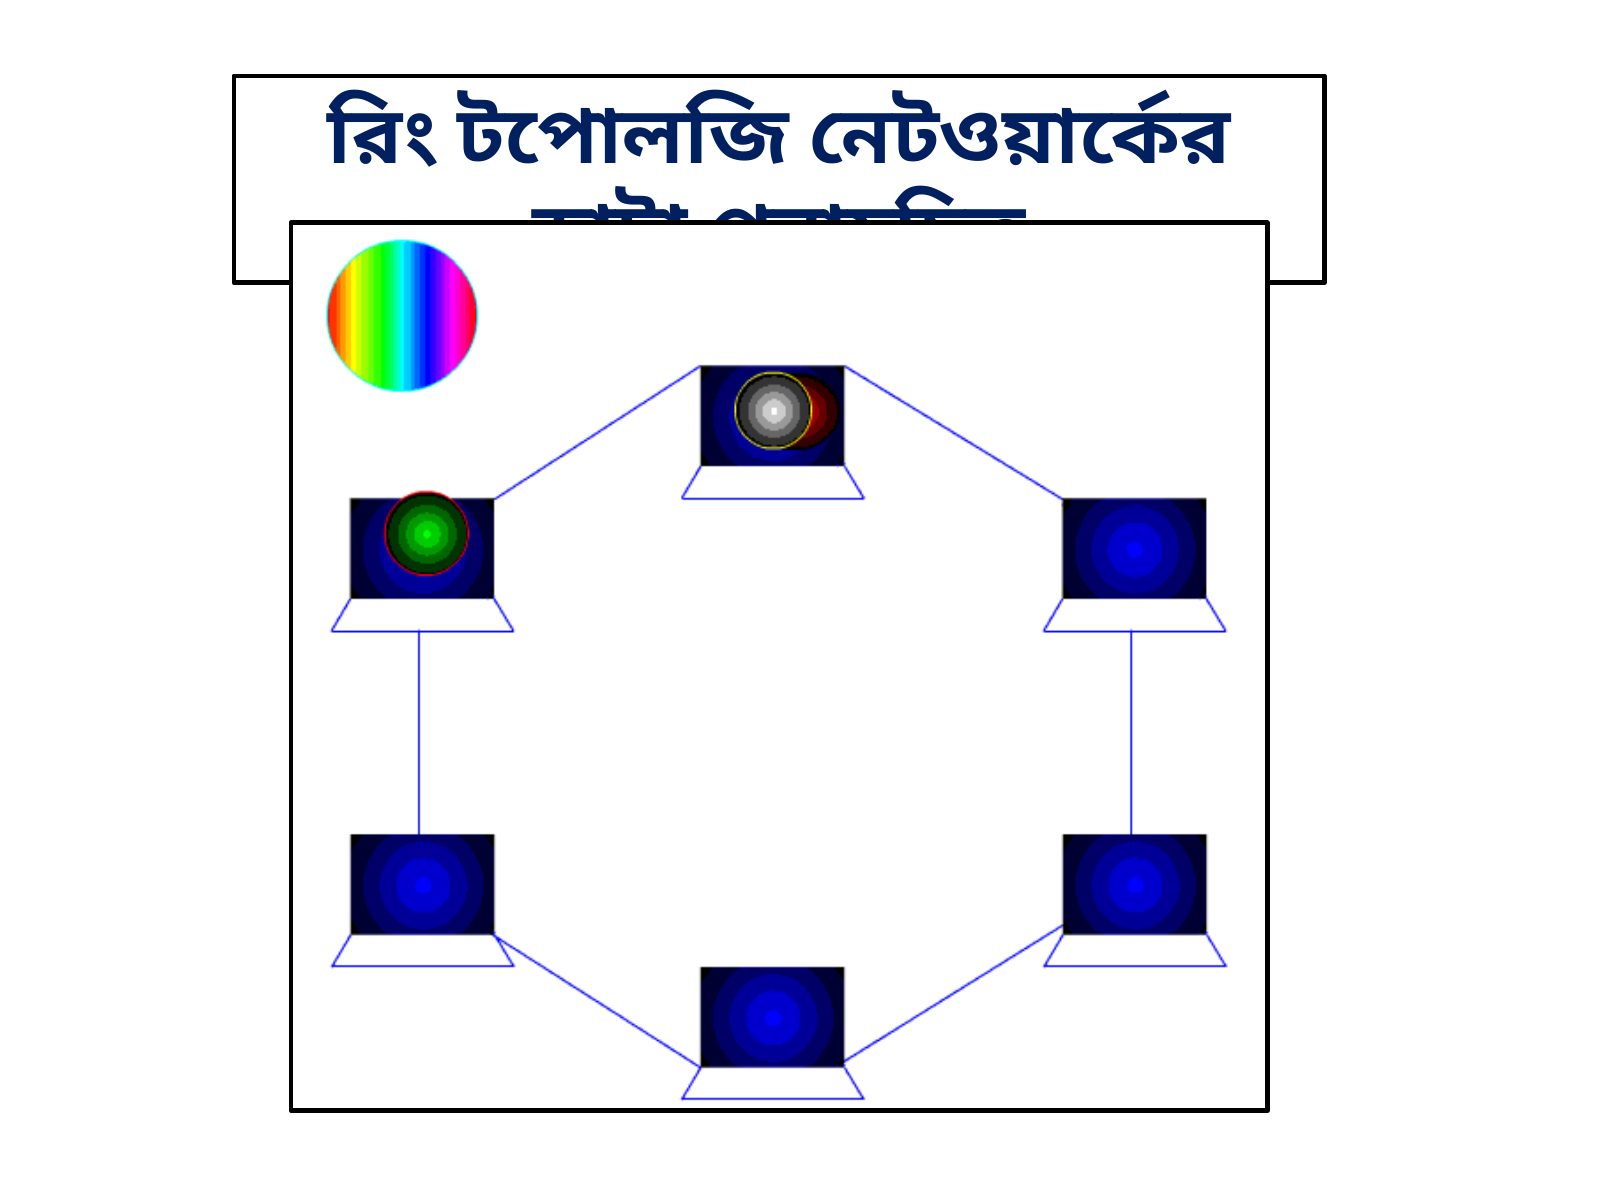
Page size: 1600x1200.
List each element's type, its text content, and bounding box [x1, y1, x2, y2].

text_box রিং টপোলজি নেটওয়ার্কের ডাটা প্রবাহচিত্র [233, 75, 1325, 283]
picture [293, 224, 1265, 1109]
